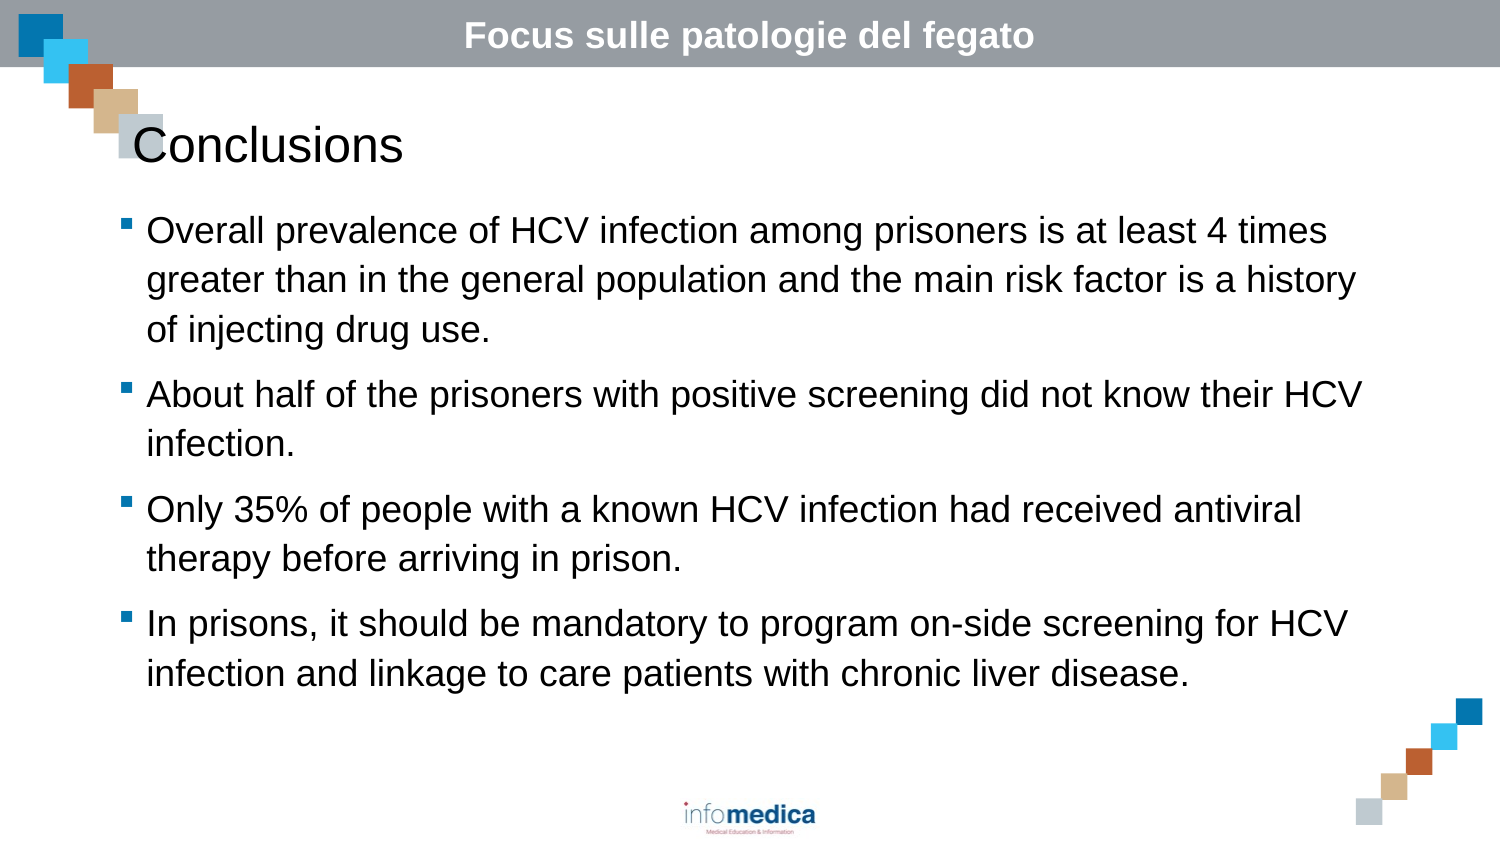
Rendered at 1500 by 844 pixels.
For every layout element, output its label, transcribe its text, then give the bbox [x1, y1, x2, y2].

picture [680, 804, 820, 839]
list Overall prevalence of HCV infection among prisoners is at least 4 times greater than in the general population and the main risk factor is a history of injecting drug use. About half of the prisoners with positive screening did not know their HCV infection. Only 35% of people with a known HCV infection had received antiviral therapy before arriving in prison. In prisons, it should be mandatory to program on-side screening for HCV infection and linkage to care patients with chronic liver disease. [103, 193, 1397, 804]
title Conclusions [103, 83, 1397, 193]
